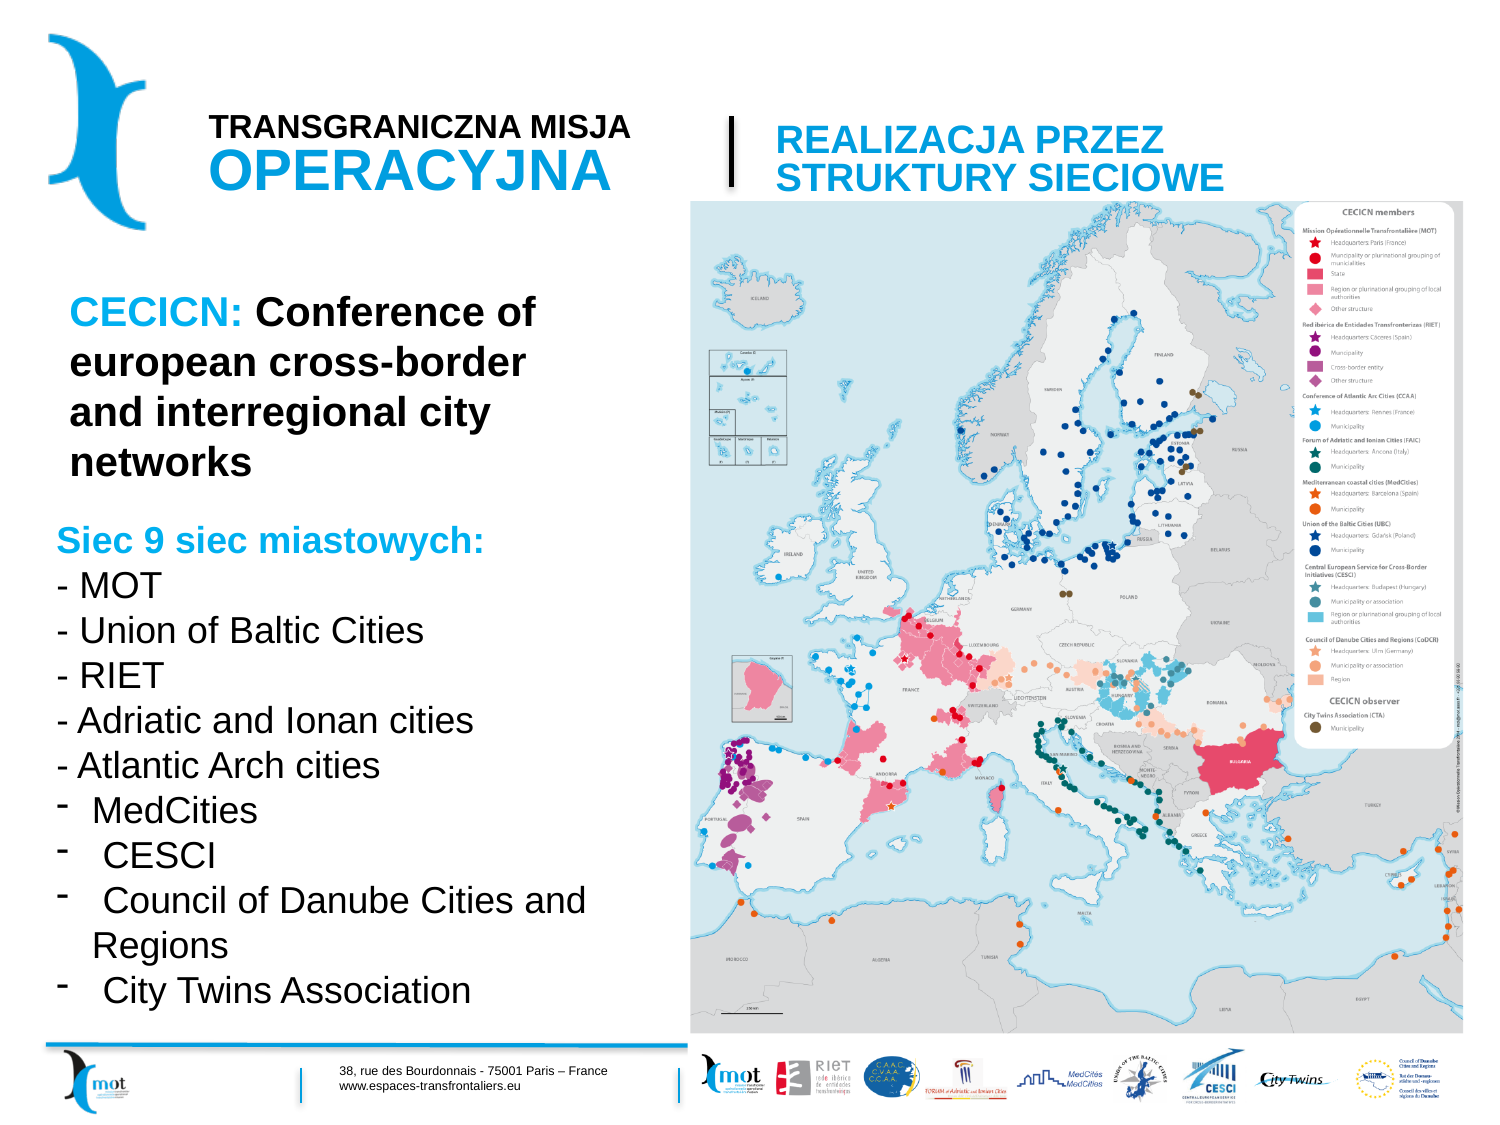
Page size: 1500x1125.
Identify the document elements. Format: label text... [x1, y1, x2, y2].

text_box TRANSGRANICZNA MISJA OPERACYJNA [193, 98, 722, 279]
text_box CECICN: Conference of european cross-border and interregional city networks [54, 277, 564, 493]
picture [687, 201, 1465, 1122]
picture [41, 1063, 133, 1125]
picture [43, 29, 149, 231]
text_box Siec 9 siec miastowych: - MOT - Union of Baltic Cities - RIET - Adriatic and Ionan cities - Atlantic Arch cities MedCities CESCI Council of Danube Cities and Regions City Twins Association [41, 508, 634, 1063]
text_box REALIZACJA PRZEZ STRUKTURY SIECIOWE [760, 115, 1392, 200]
